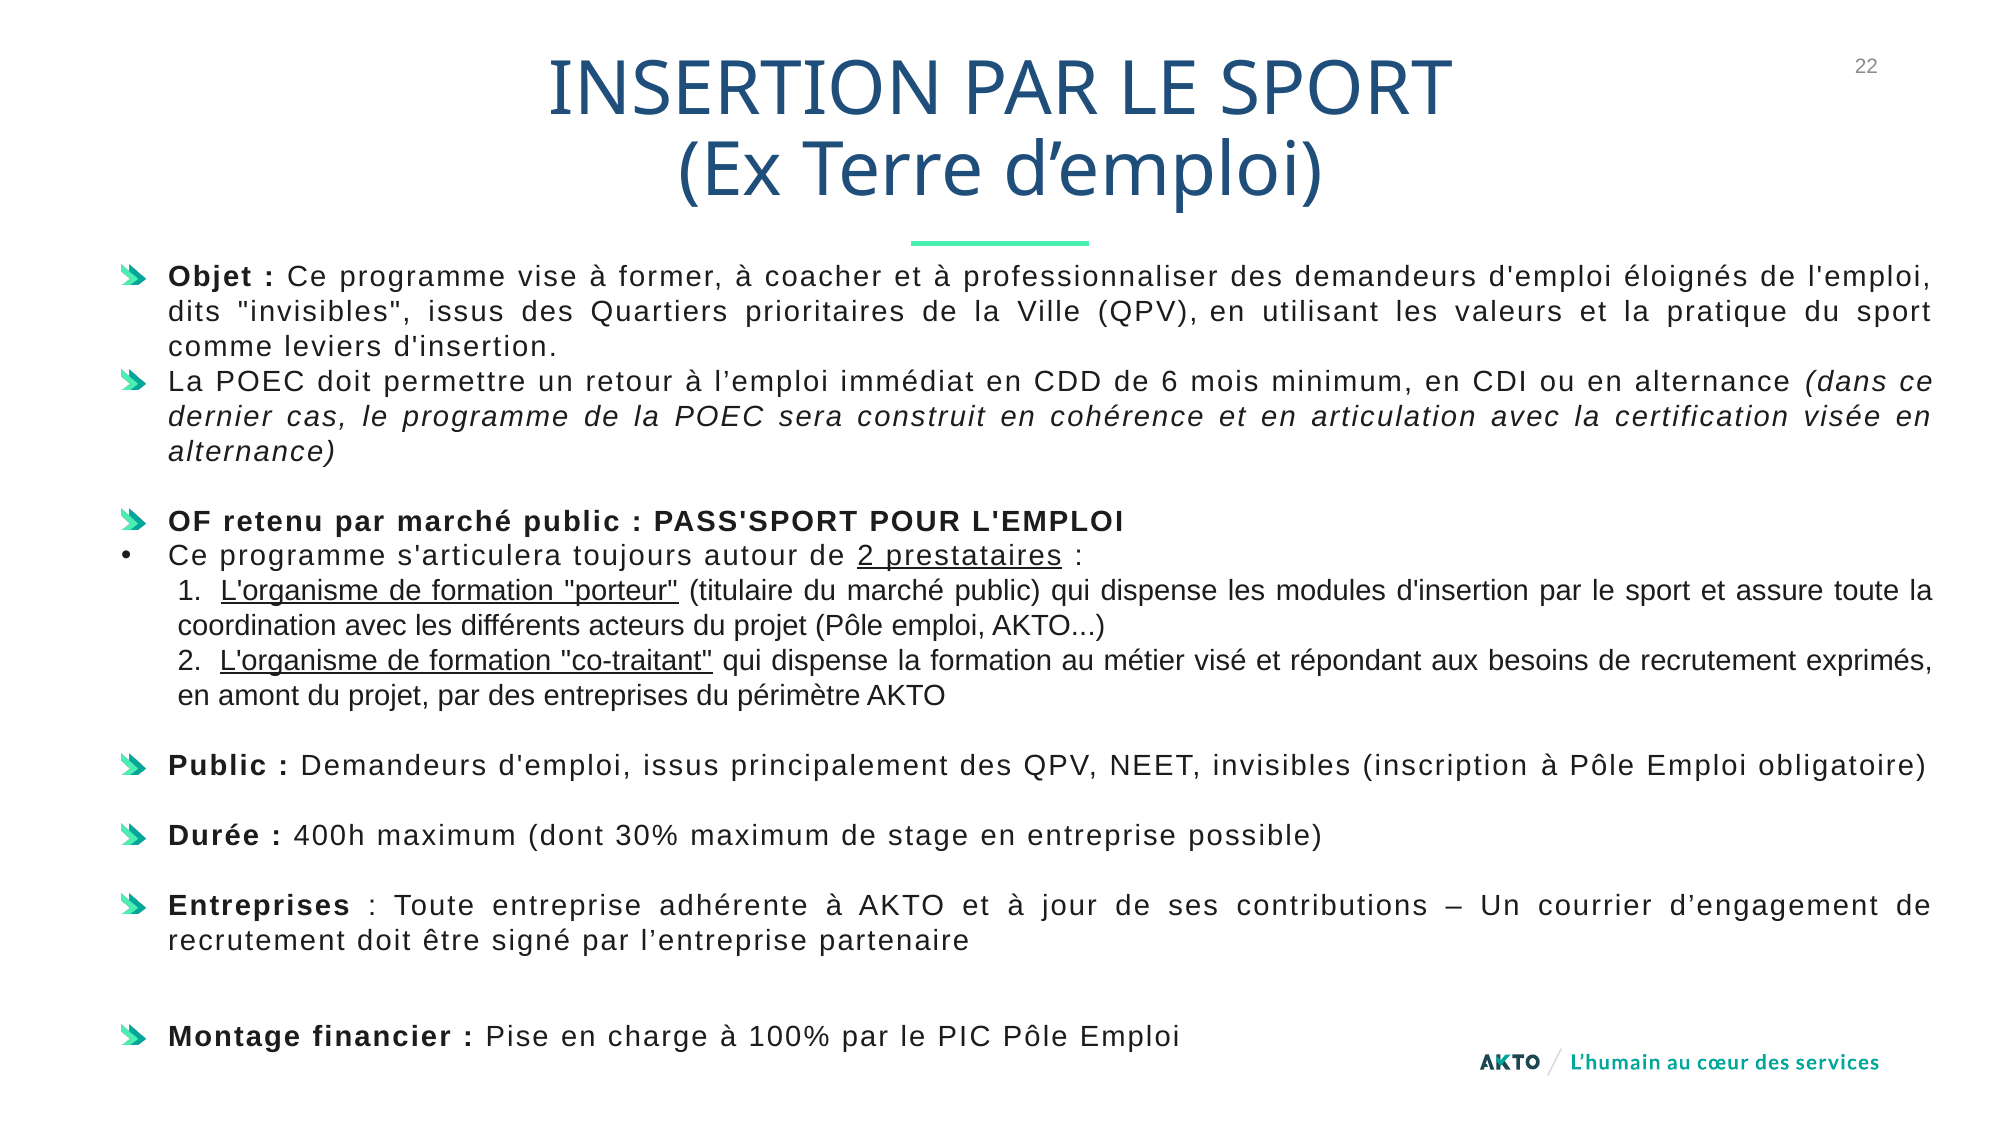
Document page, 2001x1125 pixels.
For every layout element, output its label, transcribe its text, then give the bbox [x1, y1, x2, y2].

list Objet : Ce programme vise à former, à coacher et à professionnaliser des demandeurs d'emploi éloignés de l'emploi, dits "invisibles", issus des Quartiers prioritaires de la Ville (QPV), en utilisant les valeurs et la pratique du sport comme leviers d'insertion. La POEC doit permettre un retour à l’emploi immédiat en CDD de 6 mois minimum, en CDI ou en alternance (dans ce dernier cas, le programme de la POEC sera construit en cohérence et en articulation avec la certification visée en alternance) OF retenu par marché public : PASS'SPORT POUR L'EMPLOI Ce programme s'articulera toujours autour de 2 prestataires : L'organisme de formation "porteur" (titulaire du marché public) qui dispense les modules d'insertion par le sport et assure toute la coordination avec les différents acteurs du projet (Pôle emploi, AKTO...) L'organisme de formation "co-traitant" qui dispense la formation au métier visé et répondant aux besoins de recrutement exprimés, en amont du projet, par des entreprises du périmètre AKTO Public : Demandeurs d'emploi, issus principalement des QPV, NEET, invisibles (inscription à Pôle Emploi obligatoire) Durée : 400h maximum (dont 30% maximum de stage en entreprise possible) Entreprises : Toute entreprise adhérente à AKTO et à jour de ses contributions – Un courrier d’engagement de recrutement doit être signé par l’entreprise partenaire Montage financier : Pise en charge à 100% par le PIC Pôle Emploi [121, 257, 1935, 1033]
picture [121, 893, 146, 914]
picture [121, 264, 146, 285]
picture [121, 508, 146, 530]
title INSERTION PAR LE SPORT (Ex Terre d’emploi) [121, 35, 1881, 212]
picture [121, 753, 146, 775]
slide_number 22 [1759, 35, 1878, 96]
picture [121, 1024, 146, 1045]
picture [121, 823, 146, 845]
picture [121, 369, 146, 390]
